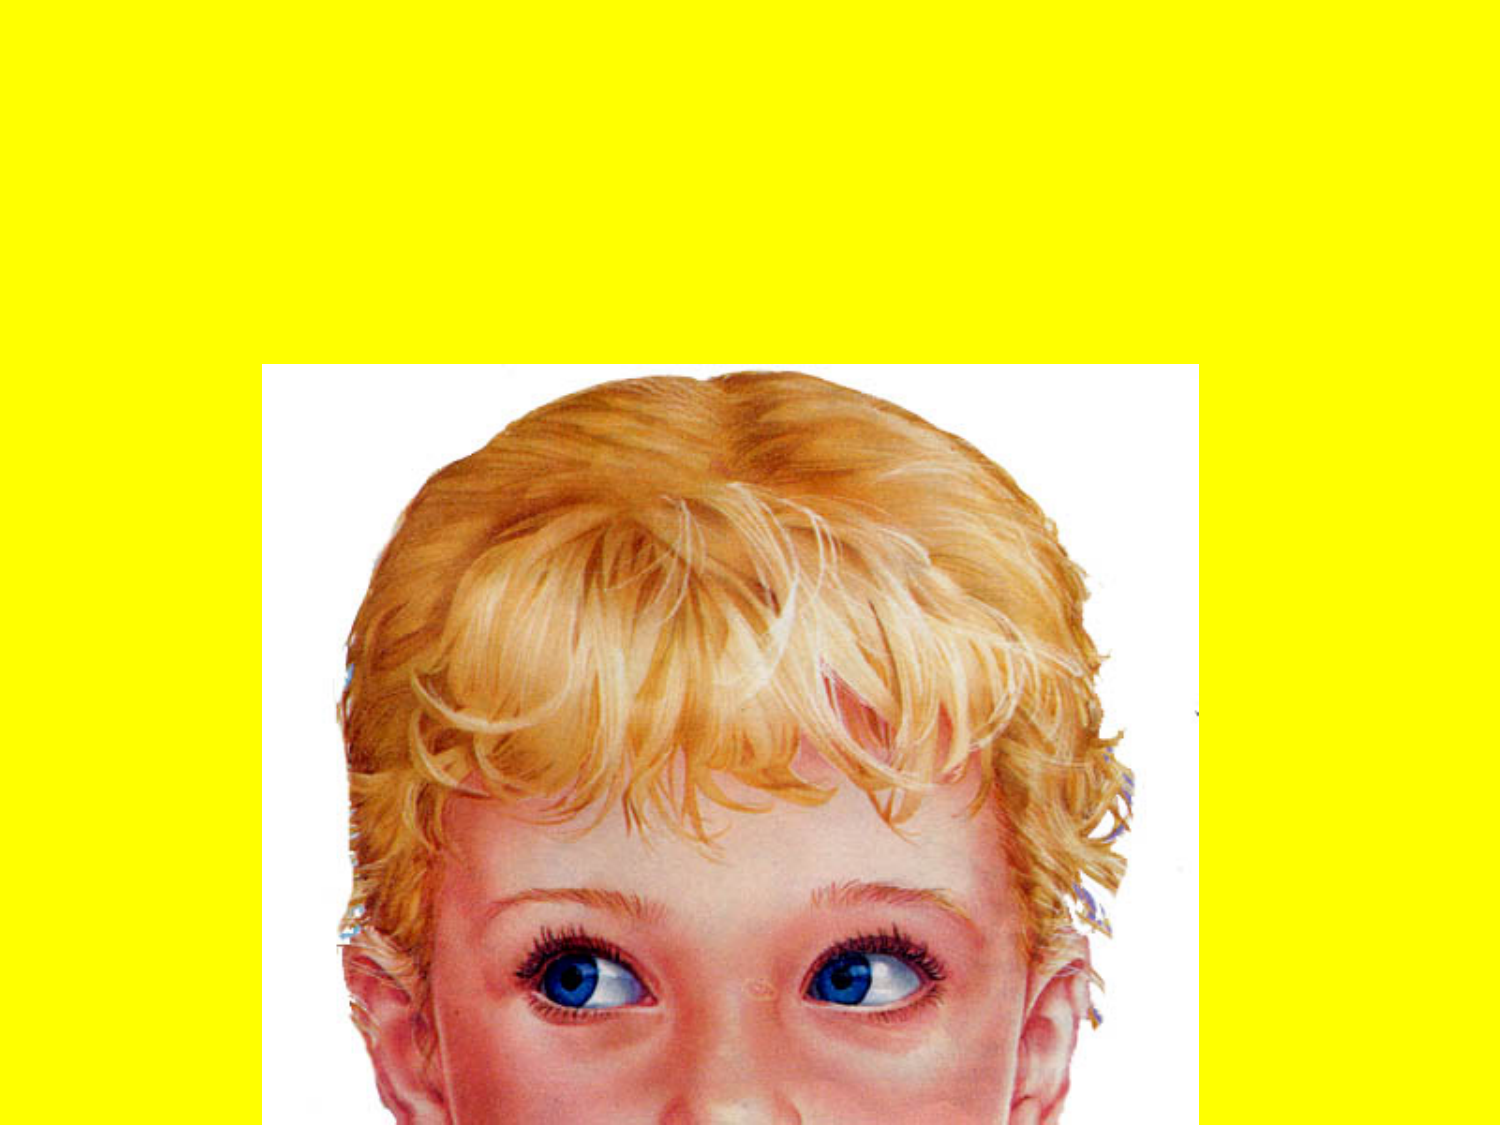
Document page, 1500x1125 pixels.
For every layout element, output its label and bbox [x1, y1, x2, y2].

picture [262, 363, 1200, 1125]
